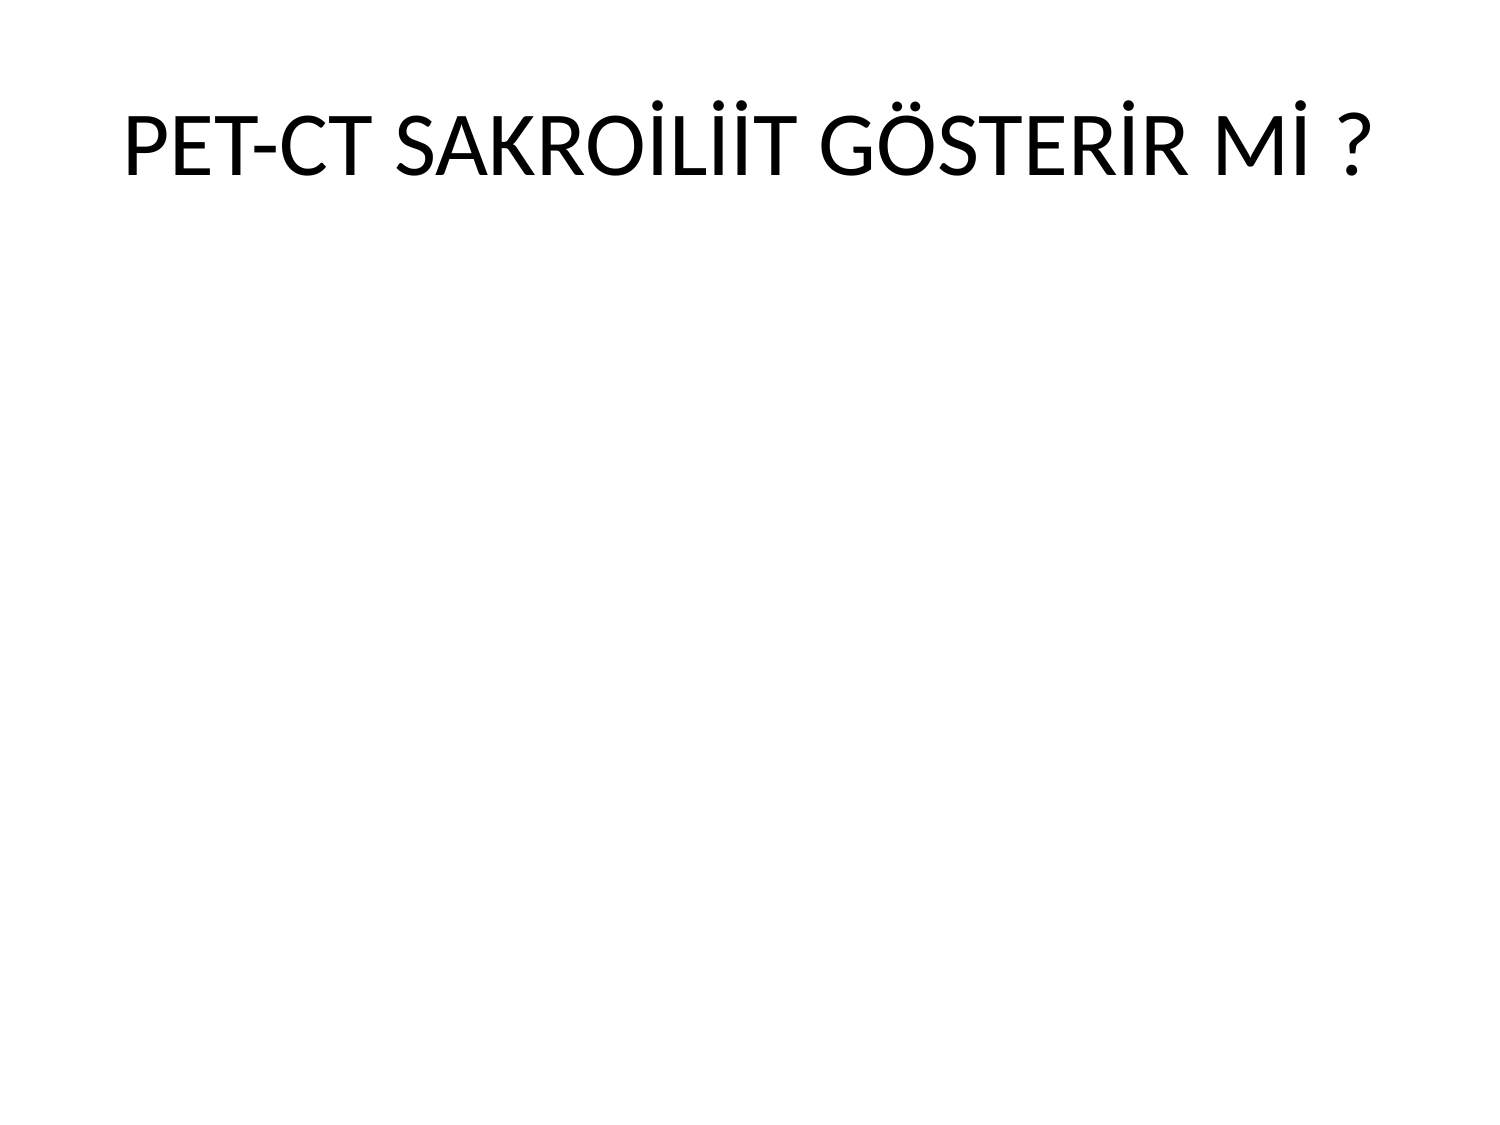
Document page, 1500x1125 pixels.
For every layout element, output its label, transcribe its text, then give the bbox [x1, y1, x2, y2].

title PET-CT SAKROİLİİT GÖSTERİR Mİ ? [75, 45, 1425, 233]
